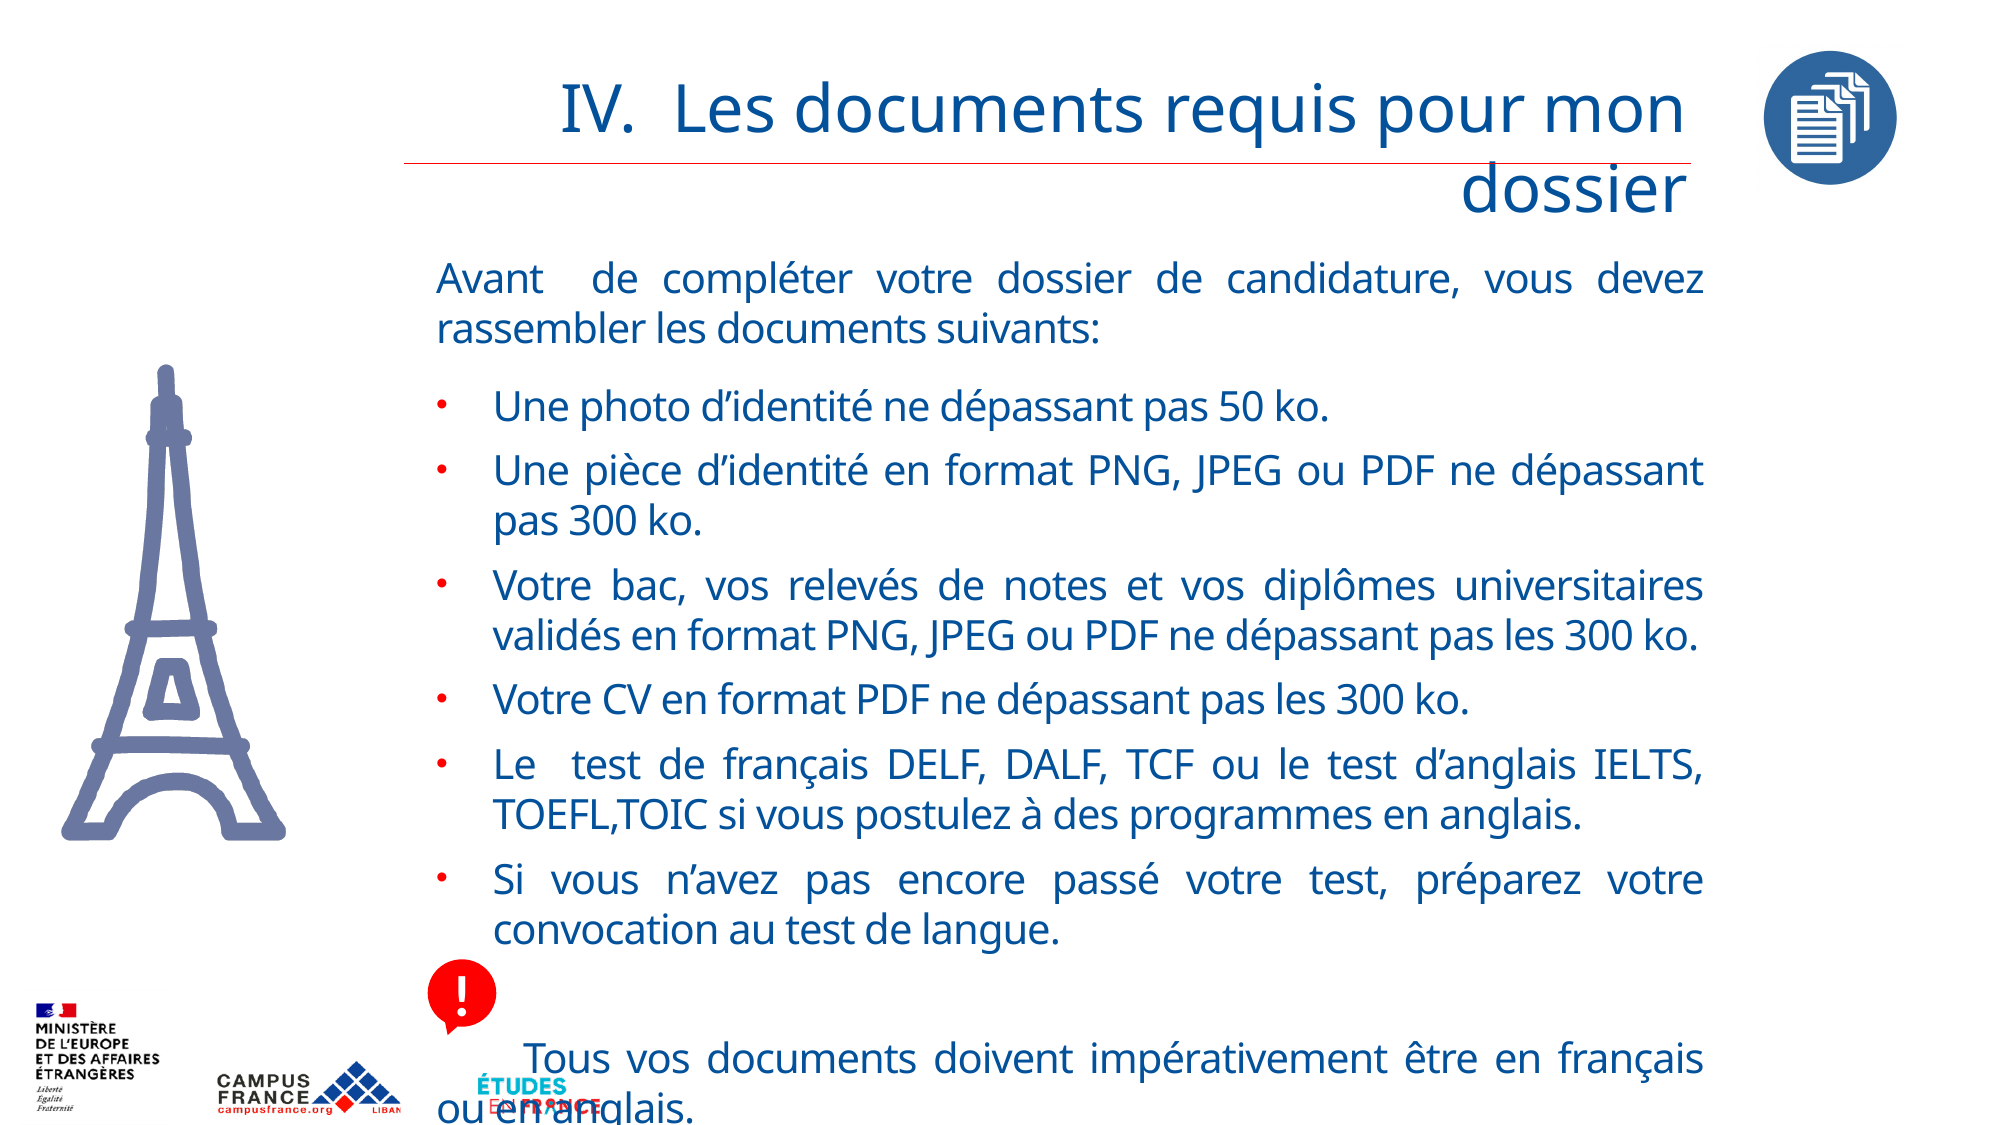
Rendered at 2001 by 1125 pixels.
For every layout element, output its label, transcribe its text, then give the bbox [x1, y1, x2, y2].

picture [32, 330, 323, 861]
text_box ! [426, 958, 498, 1038]
picture [1756, 43, 1904, 192]
text_box IV. Les documents requis pour mon dossier [496, 58, 1703, 234]
picture [20, 989, 168, 1125]
text_box Avant de compléter votre dossier de candidature, vous devez rassembler les documents suivants: Une photo d’identité ne dépassant pas 50 ko. Une pièce d’identité en format PNG, JPEG ou PDF ne dépassant pas 300 ko. Votre bac, vos relevés de notes et vos diplômes universitaires validés en format PNG, JPEG ou PDF ne dépassant pas les 300 ko. Votre CV en format PDF ne dépassant pas les 300 ko. Le test de français DELF, DALF, TCF ou le test d’anglais IELTS, TOEFL,TOIC si vous postulez à des programmes en anglais. Si vous n’avez pas encore passé votre test, préparez votre convocation au test de langue. Tous vos documents doivent impérativement être en français ou en anglais. [420, 244, 1720, 1125]
picture [202, 1048, 401, 1125]
